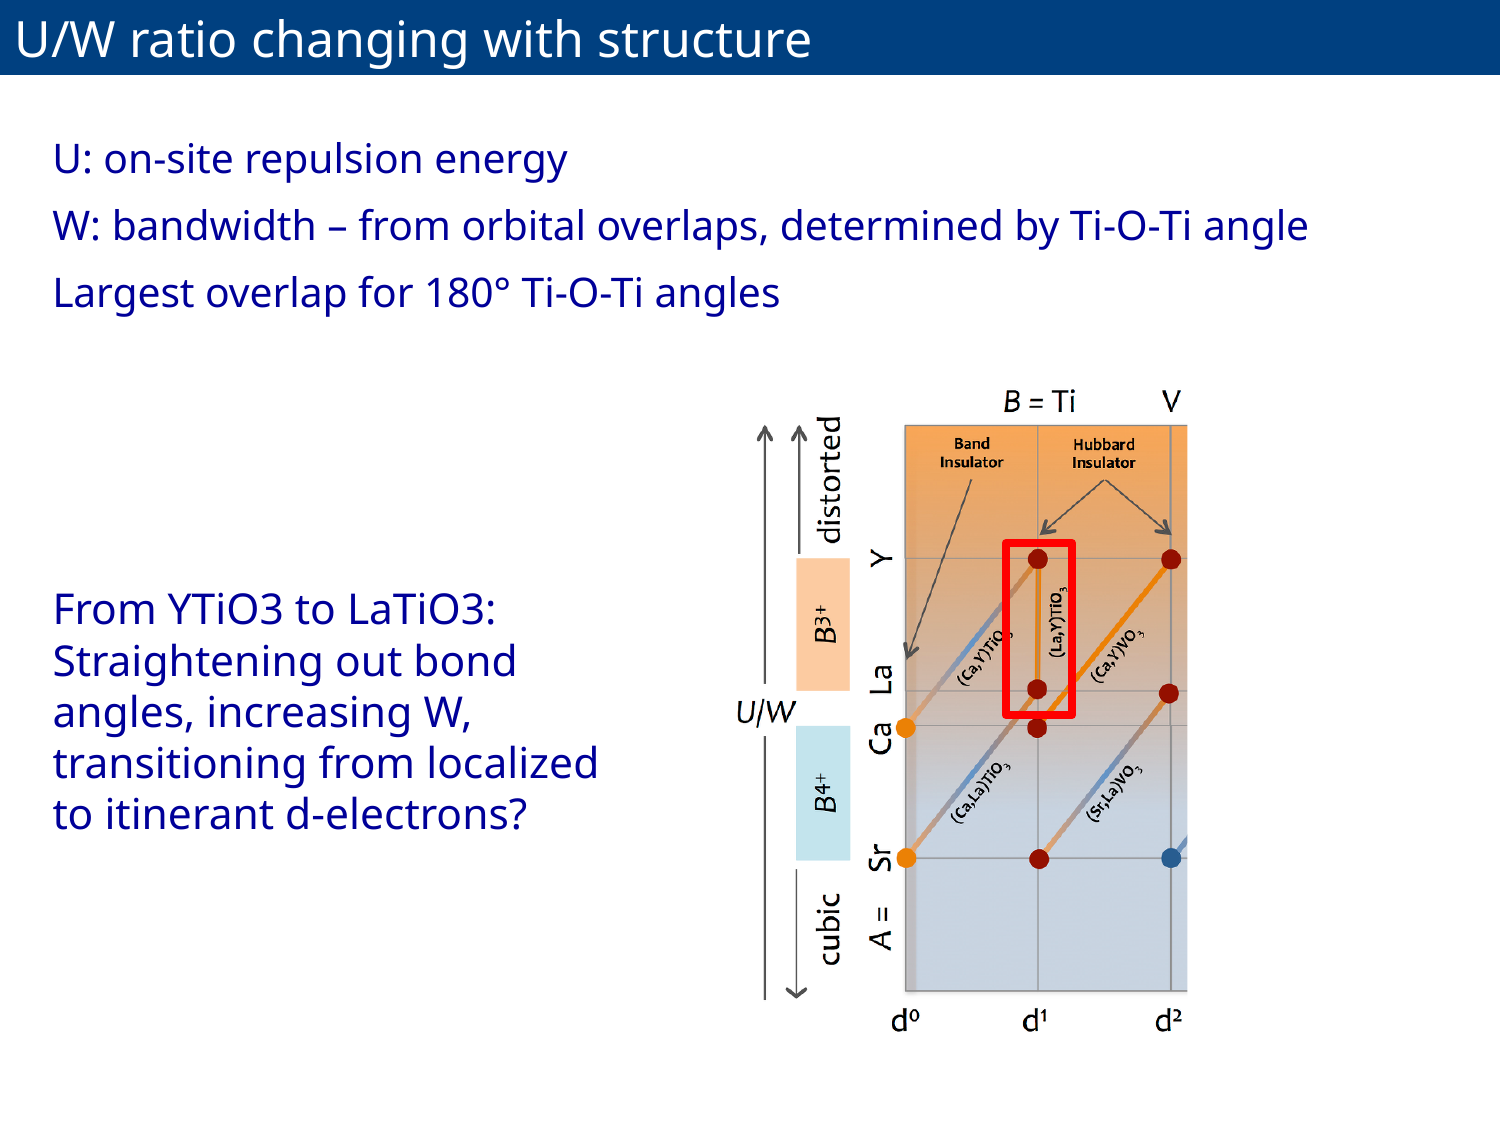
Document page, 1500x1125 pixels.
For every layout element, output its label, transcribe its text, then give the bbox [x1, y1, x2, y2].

text_box U/W ratio changing with structure [0, 0, 1500, 75]
text_box From YTiO3 to LaTiO3: Straightening out bond angles, increasing W, transitioning from localized to itinerant d-electrons? [37, 574, 625, 875]
text_box U: on-site repulsion energy W: bandwidth – from orbital overlaps, determined by Ti-O-Ti angle Largest overlap for 180° Ti-O-Ti angles [37, 124, 1388, 350]
picture [728, 324, 1188, 1043]
